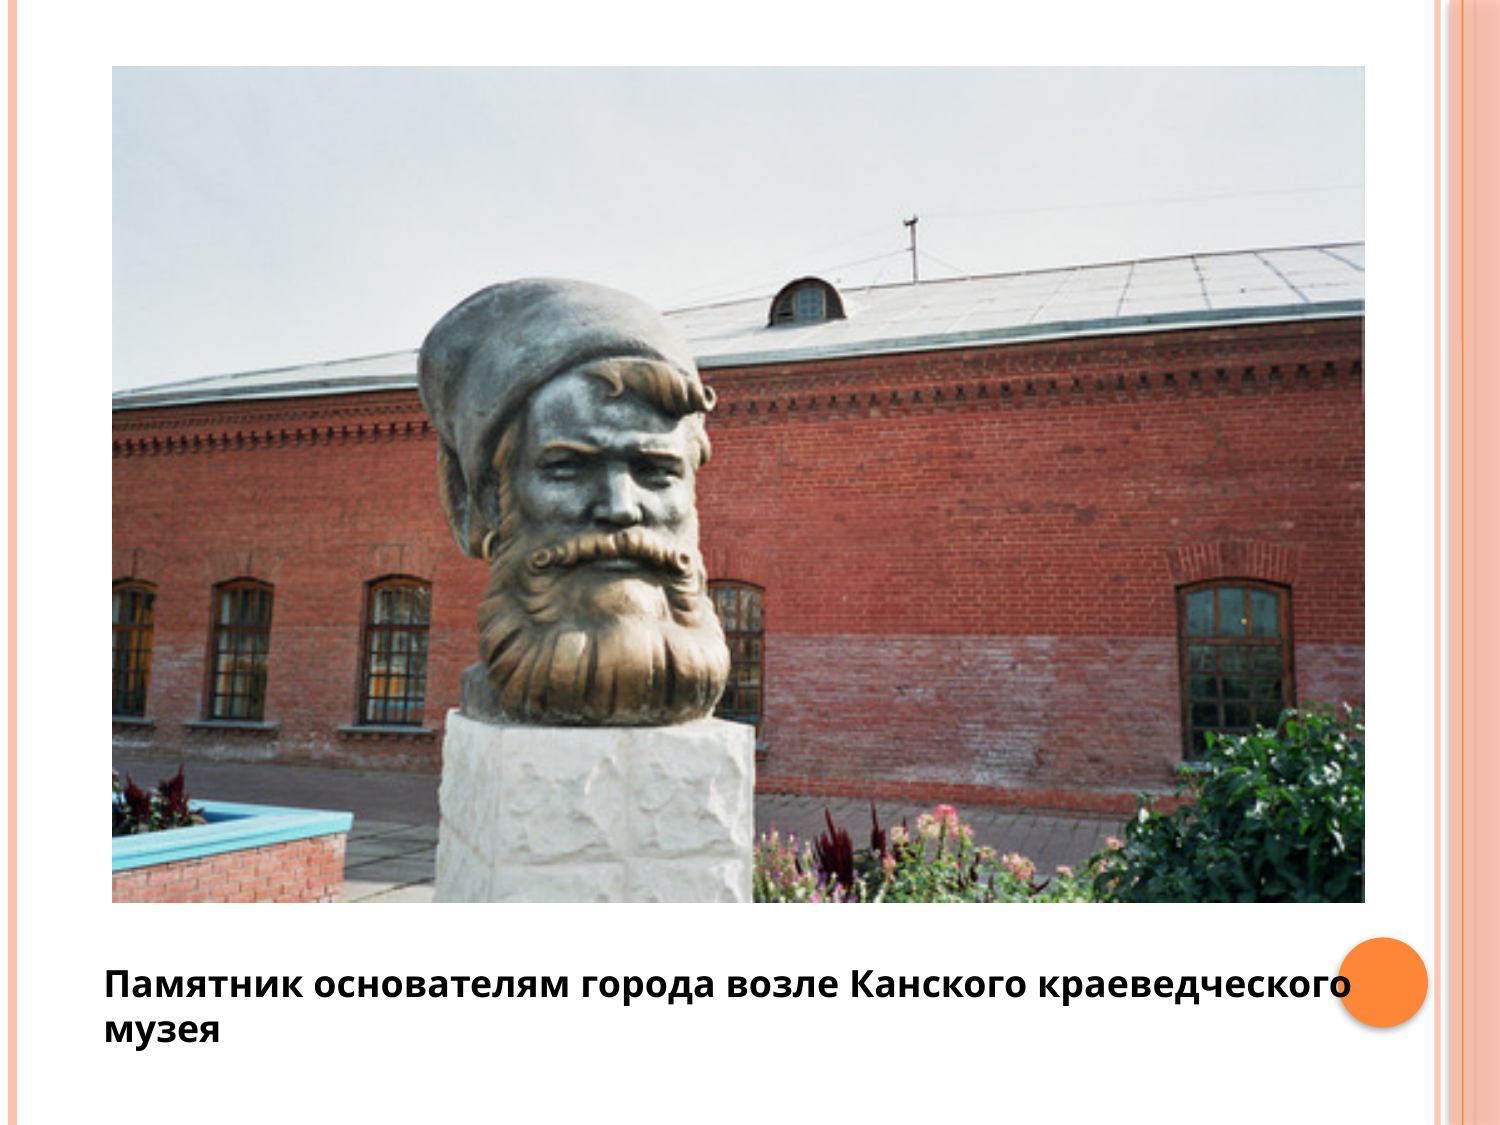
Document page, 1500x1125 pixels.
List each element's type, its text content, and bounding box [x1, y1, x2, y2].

picture [111, 65, 1365, 904]
text_box Памятник основателям города возле Канского краеведческого музея [88, 952, 1424, 1057]
